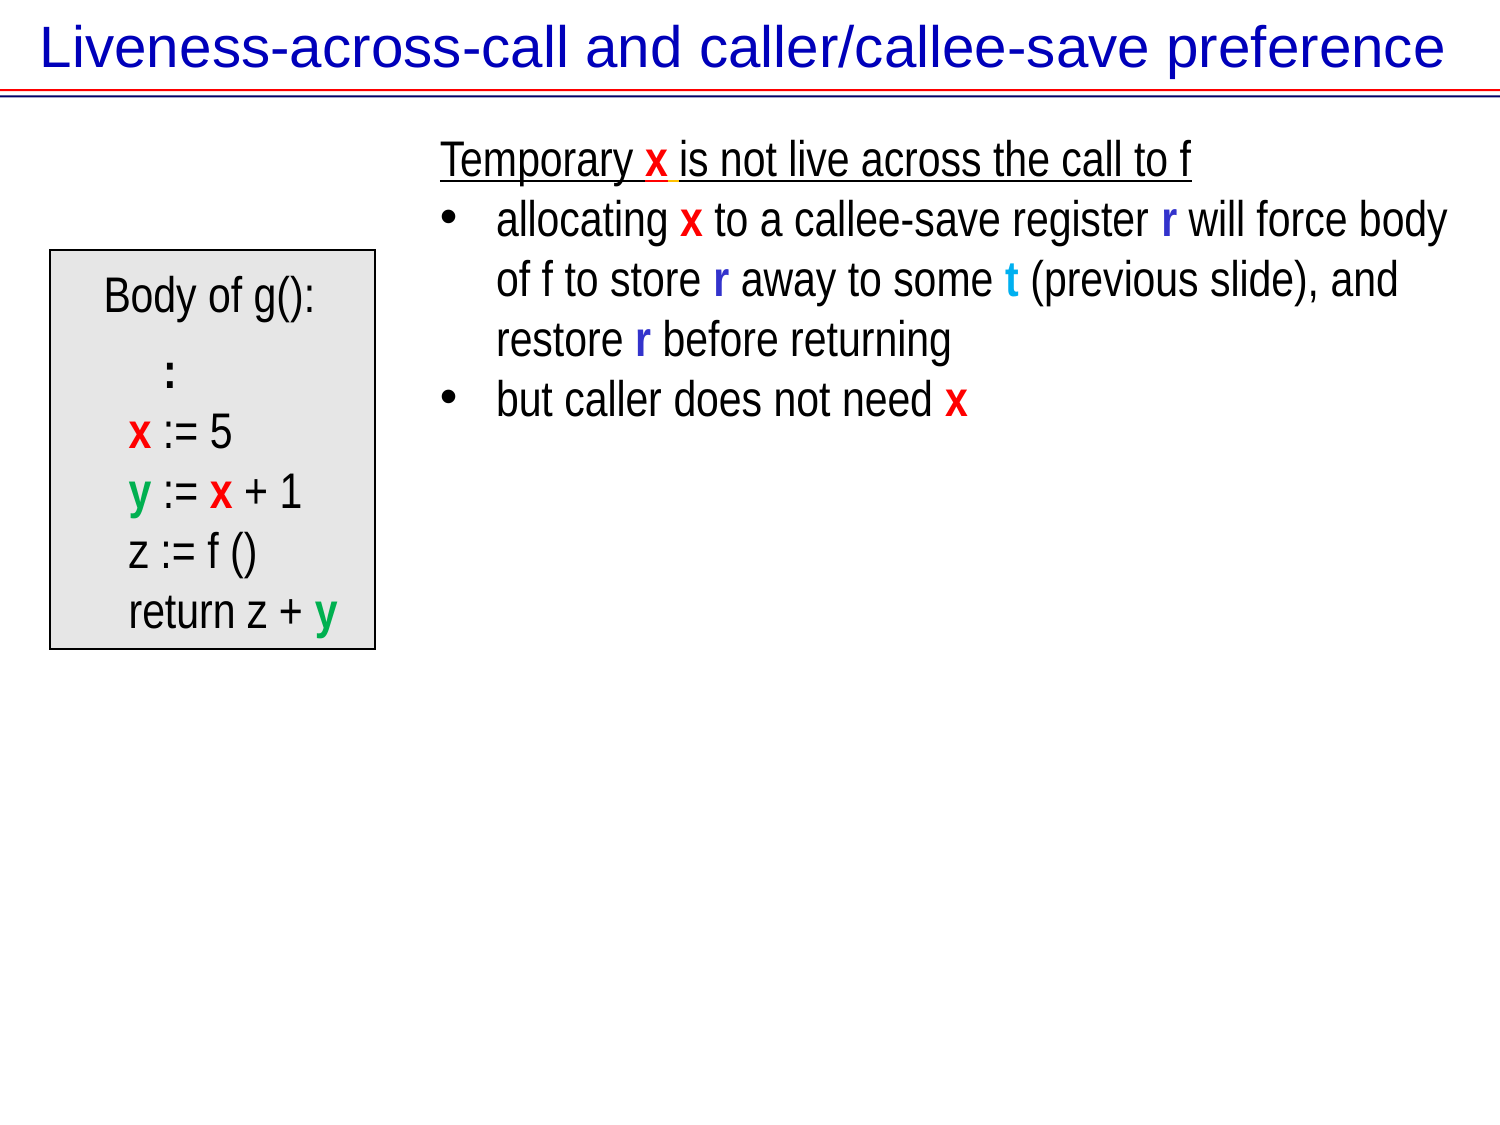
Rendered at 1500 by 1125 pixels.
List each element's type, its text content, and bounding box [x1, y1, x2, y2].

title Liveness-across-call and caller/callee-save preference [24, 0, 1475, 88]
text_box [49, 249, 376, 650]
text_box Temporary x is not live across the call to f allocating x to a callee-save register r will force body of f to store r away to some t (previous slide), and restore r before returning but caller does not need x [424, 119, 1475, 434]
